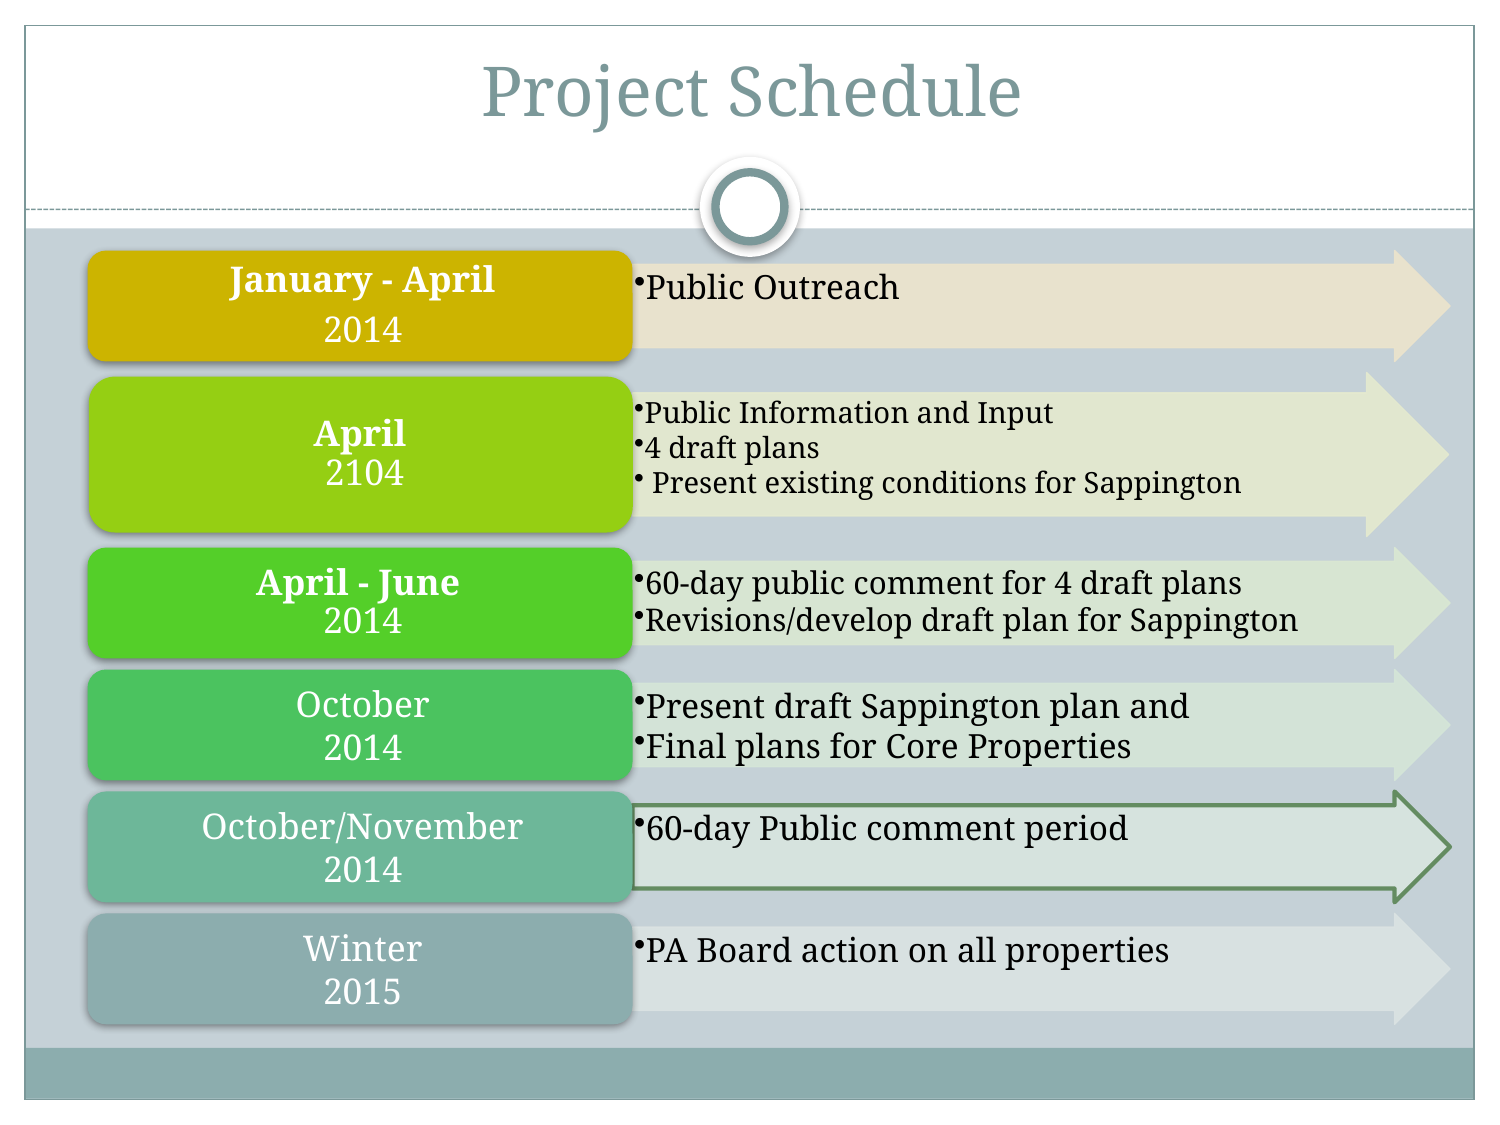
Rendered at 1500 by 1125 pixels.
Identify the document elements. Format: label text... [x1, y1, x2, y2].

title Project Schedule [75, 24, 1431, 138]
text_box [87, 249, 1451, 1026]
